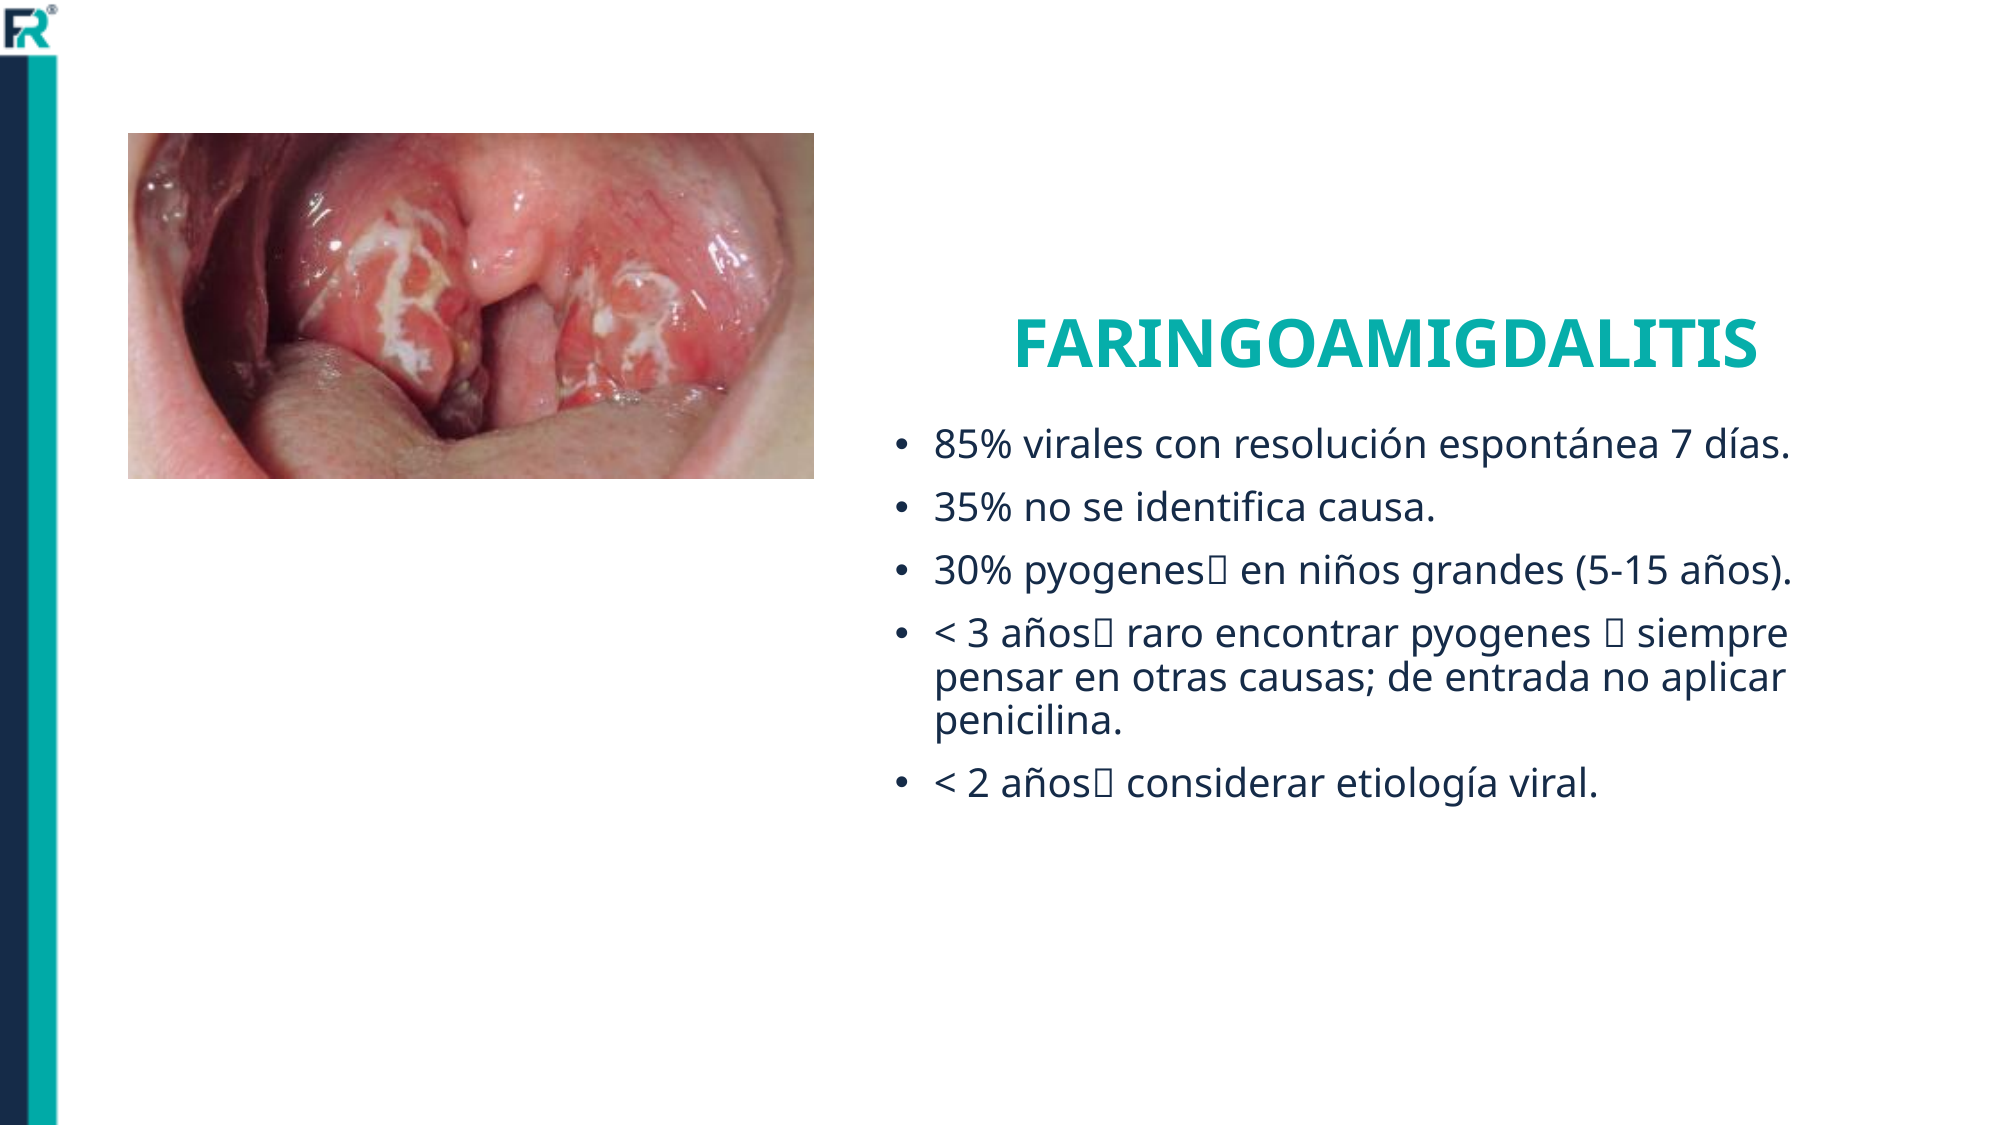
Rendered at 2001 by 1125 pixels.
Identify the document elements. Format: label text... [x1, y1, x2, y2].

picture [0, 0, 2001, 1125]
list 85% virales con resolución espontánea 7 días. 35% no se identifica causa. 30% pyogenes en niños grandes (5-15 años). < 3 años raro encontrar pyogenes  siempre pensar en otras causas; de entrada no aplicar penicilina. < 2 años considerar etiología viral. [879, 416, 1893, 814]
title FARINGOAMIGDALITIS [814, 275, 1959, 417]
